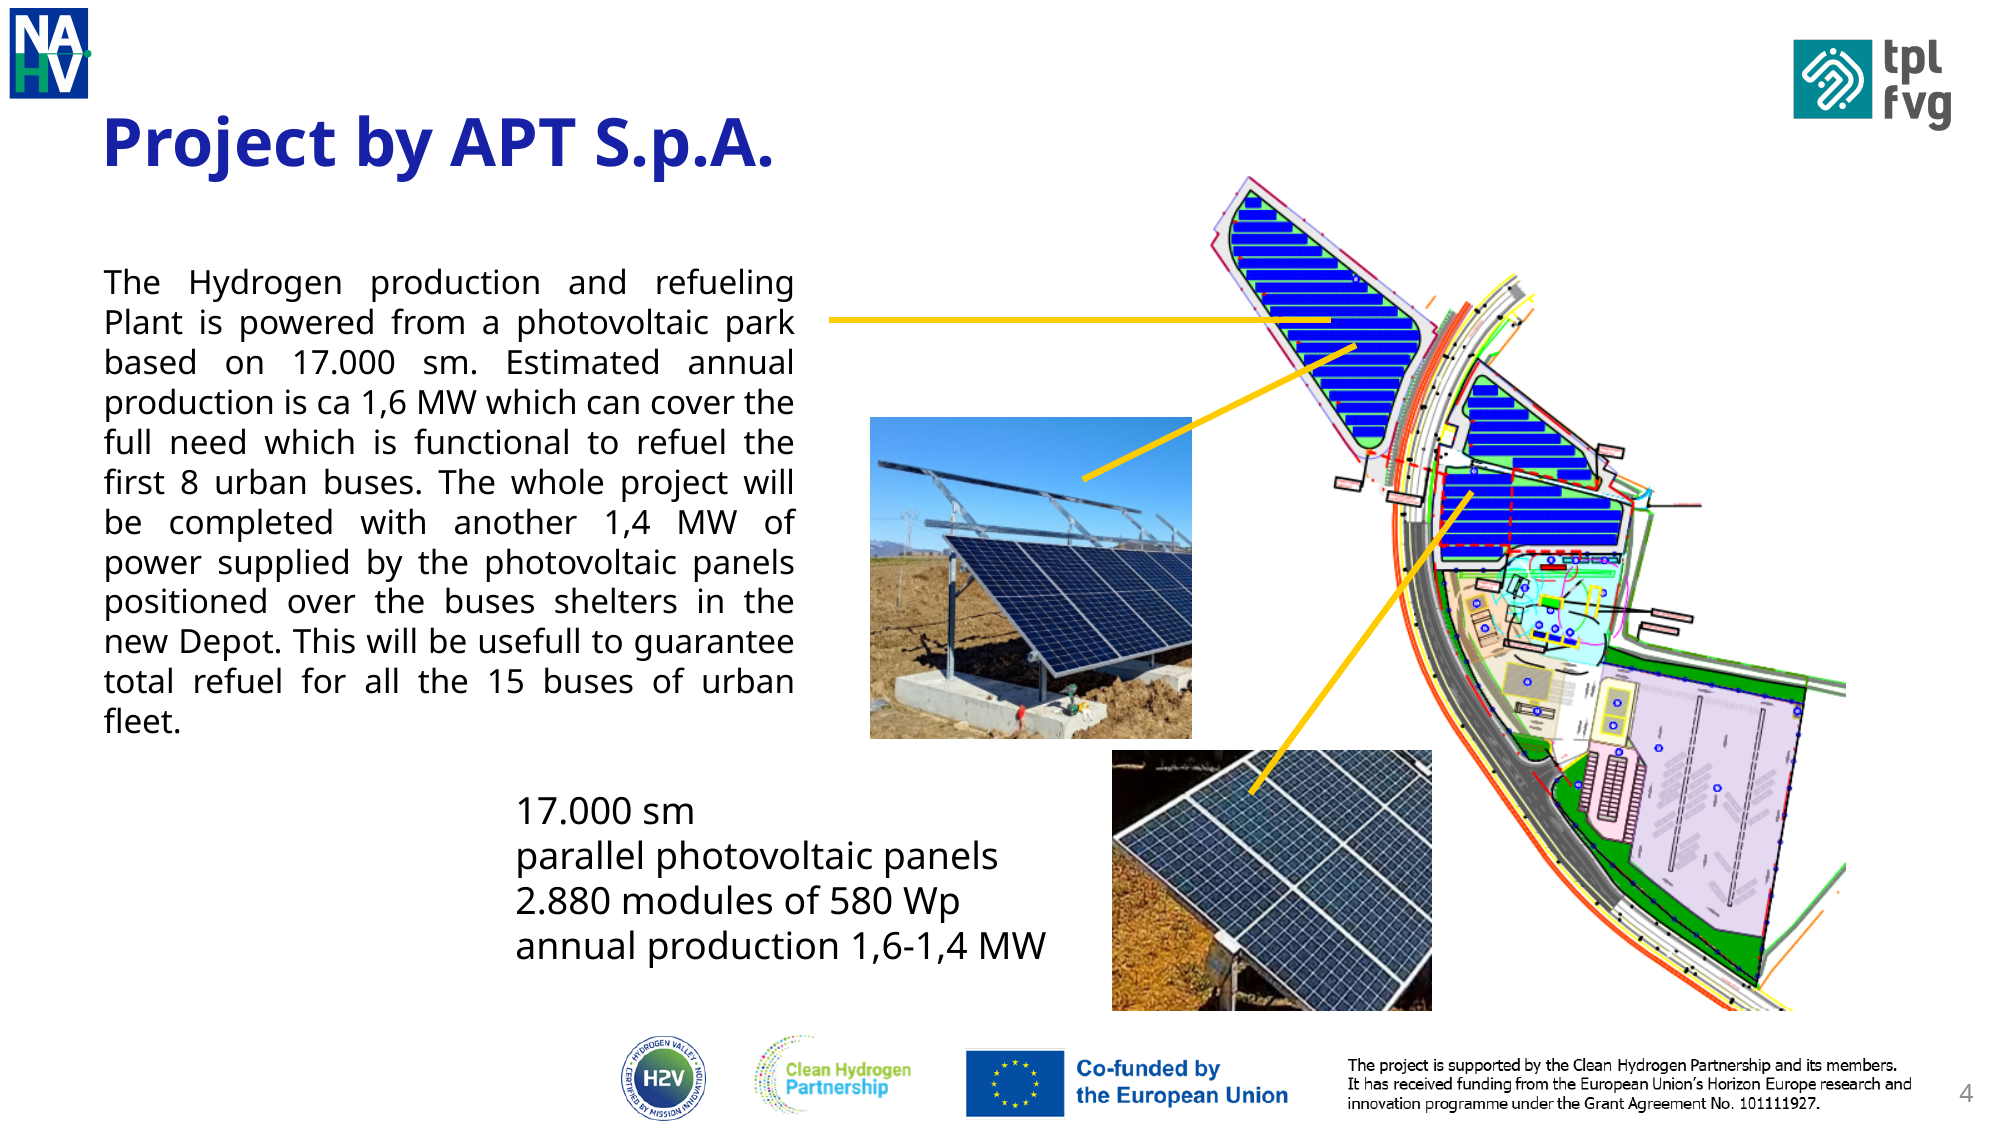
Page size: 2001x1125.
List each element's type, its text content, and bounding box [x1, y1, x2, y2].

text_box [1250, 491, 1472, 794]
picture [869, 145, 1846, 1011]
text_box 17.000 sm parallel photovoltaic panels 2.880 modules of 580 Wp annual production 1,6-1,4 MW [500, 779, 1073, 975]
slide_number 4 [1916, 1064, 1989, 1125]
picture [0, 0, 177, 109]
picture [1789, 36, 1953, 132]
text_box Project by APT S.p.A. [86, 36, 1917, 254]
text_box The Hydrogen production and refueling Plant is powered from a photovoltaic park based on 17.000 sm. Estimated annual production is ca 1,6 MW which can cover the full need which is functional to refuel the first 8 urban buses. The whole project will be completed with another 1,4 MW of power supplied by the photovoltaic panels positioned over the buses shelters in the new Depot. This will be usefull to guarantee total refuel for all the 15 buses of urban fleet. [88, 253, 811, 748]
picture [621, 1031, 1917, 1125]
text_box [1082, 345, 1357, 480]
text_box [99, 705, 791, 760]
